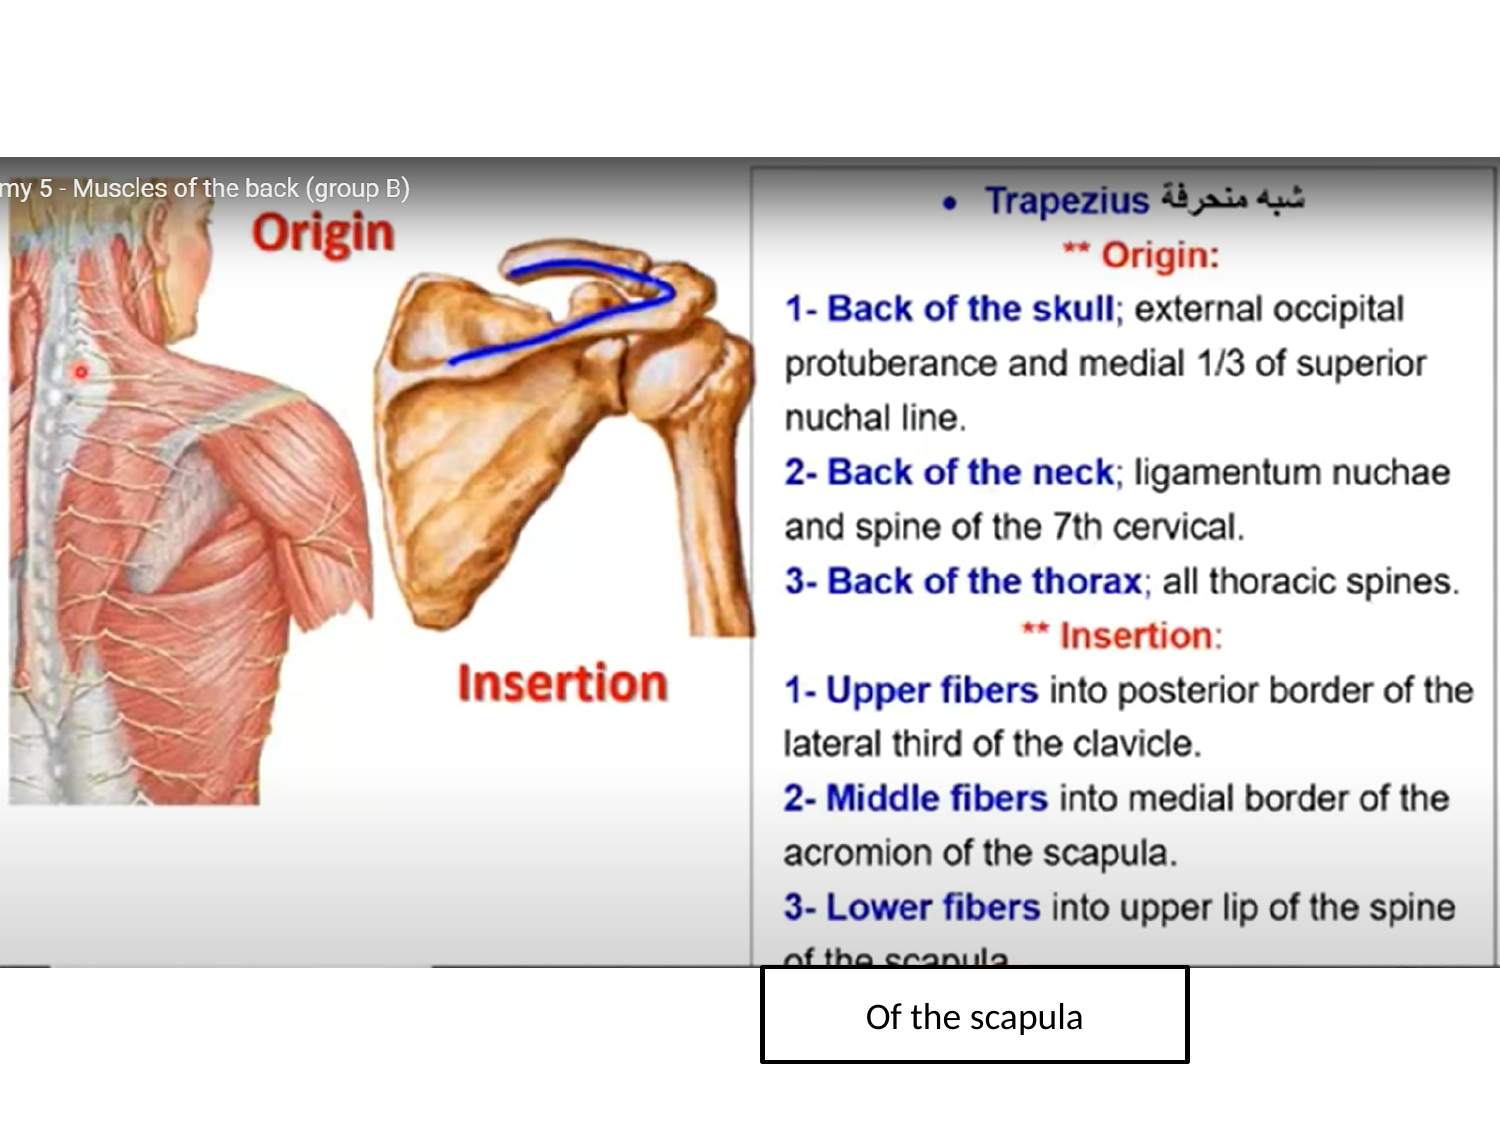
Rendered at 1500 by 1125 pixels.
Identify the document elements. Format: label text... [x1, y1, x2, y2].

picture [0, 156, 1500, 968]
text_box Of the scapula [760, 976, 1190, 1064]
